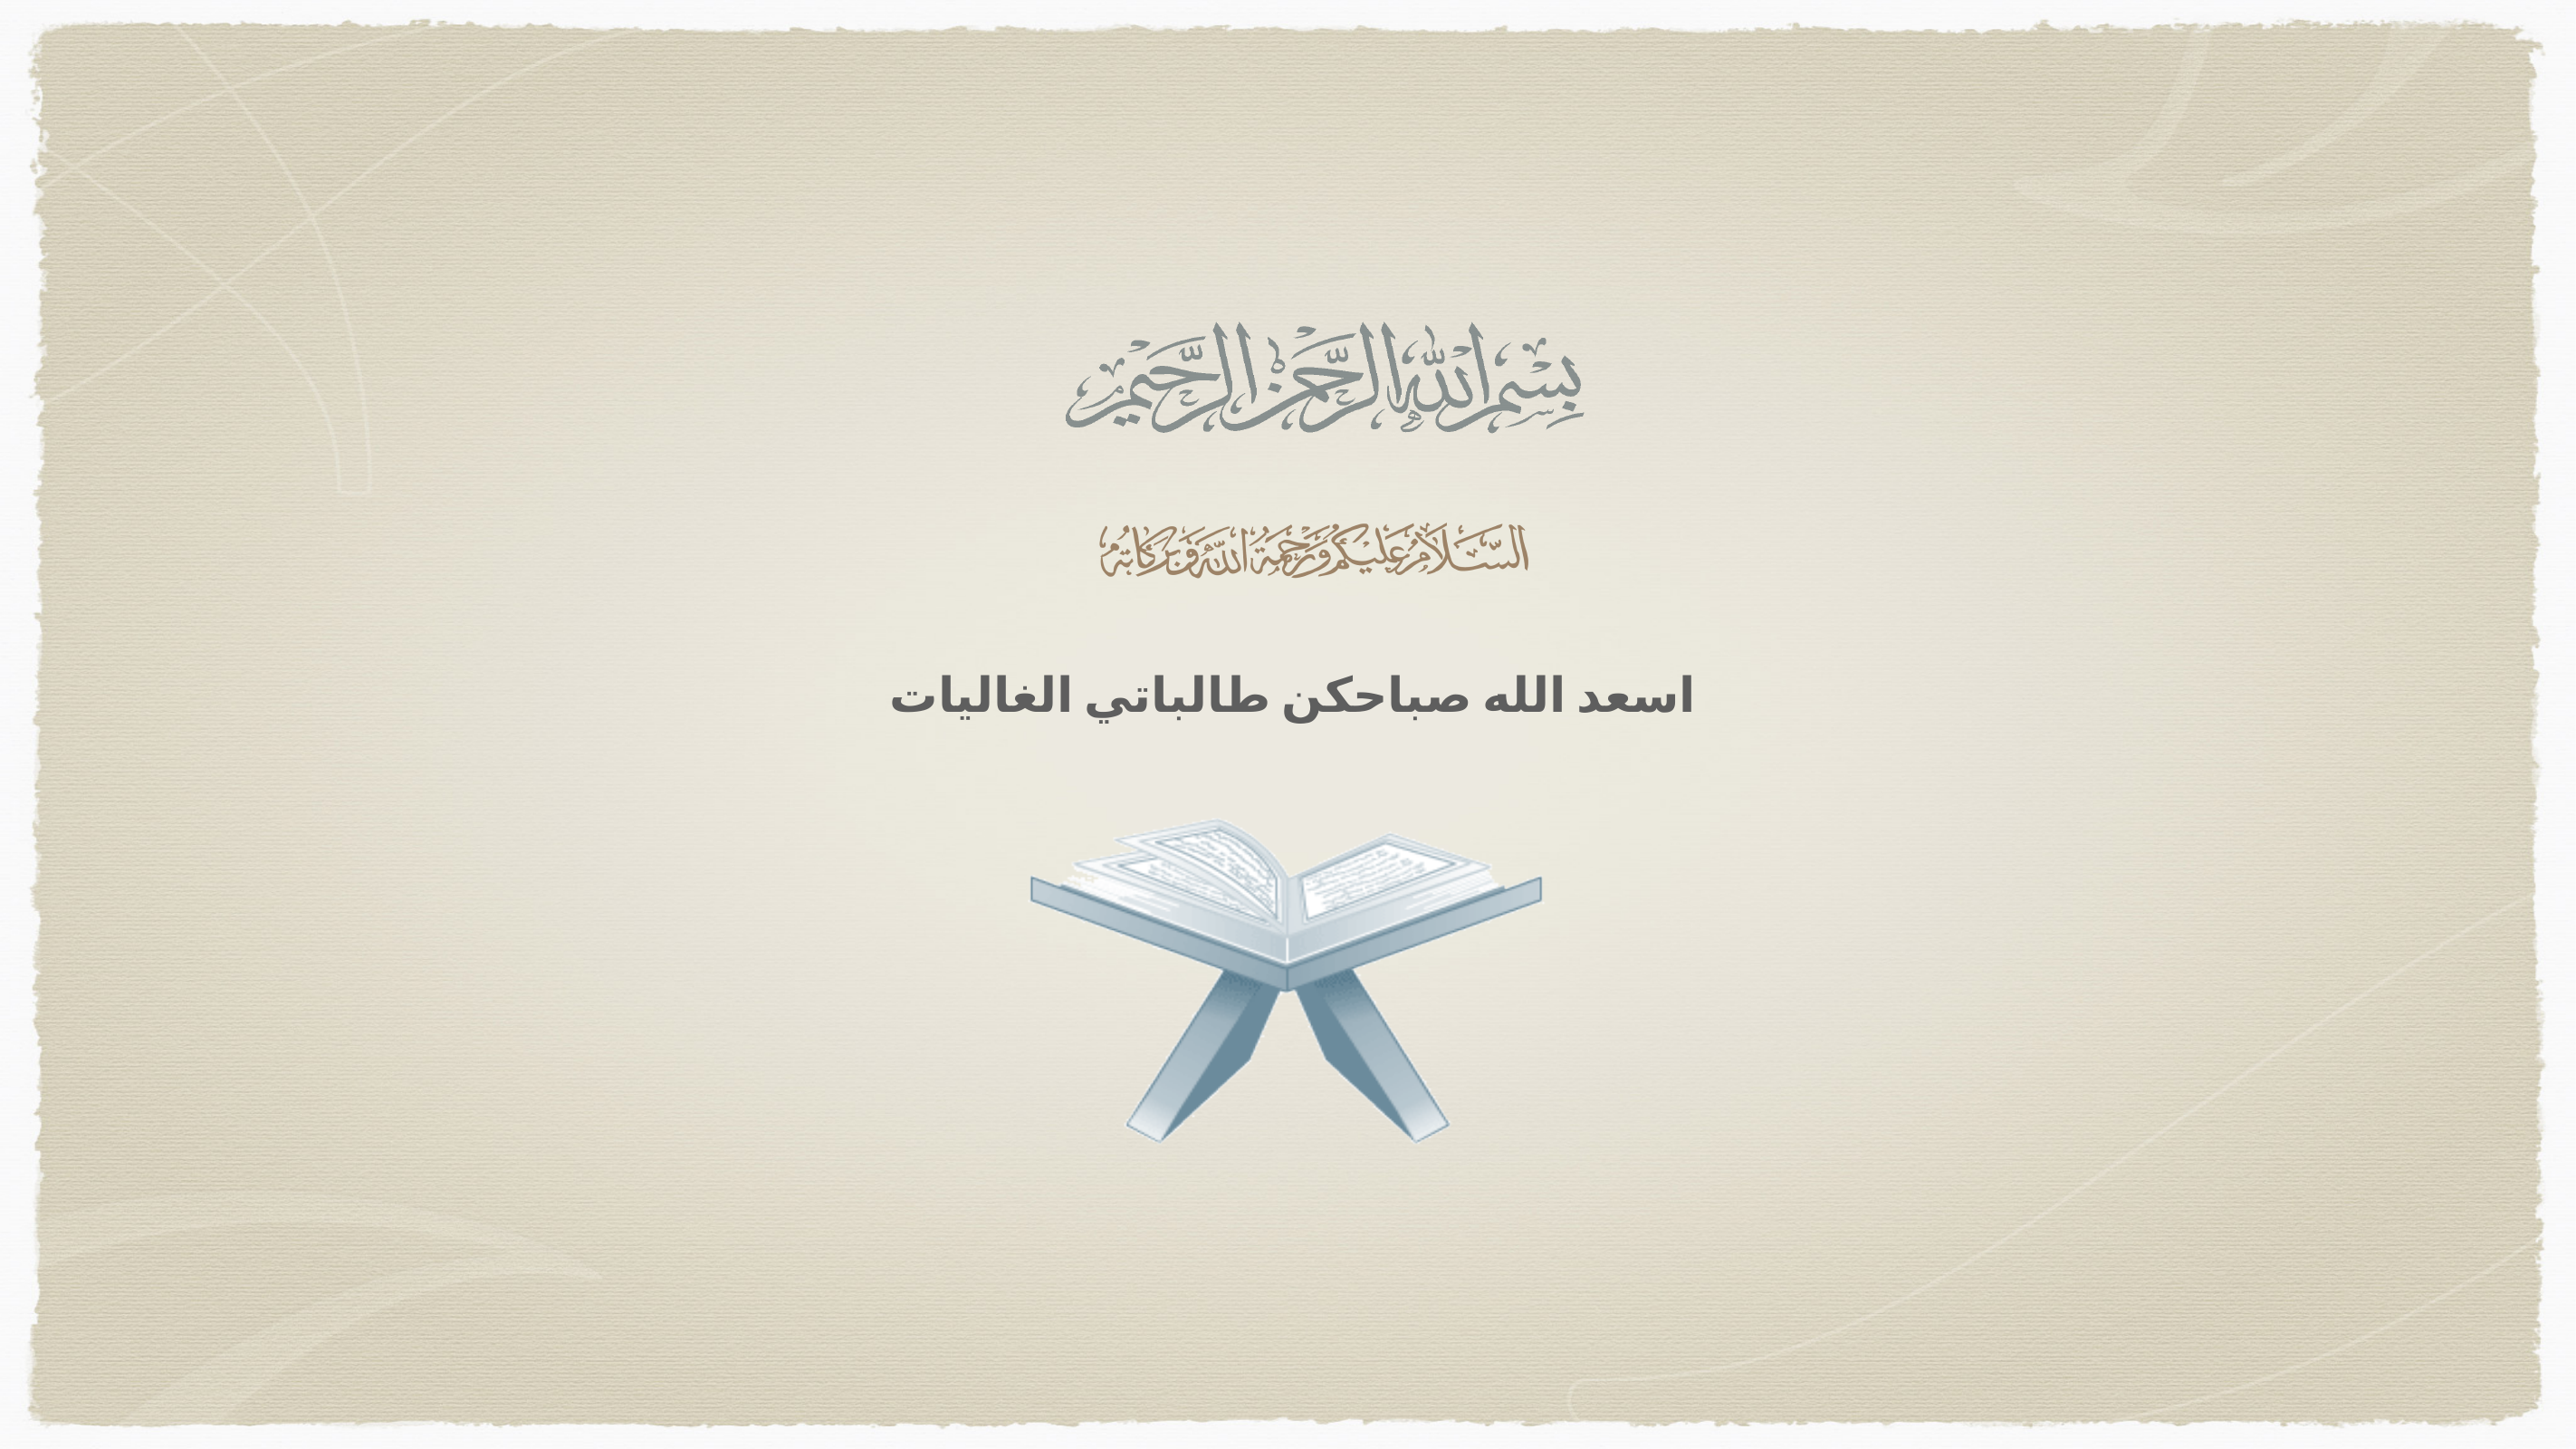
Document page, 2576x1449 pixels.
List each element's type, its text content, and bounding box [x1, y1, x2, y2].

picture [0, 0, 2576, 1449]
text_box اسعد الله صباحكن طالباتي الغاليات [865, 657, 1710, 729]
